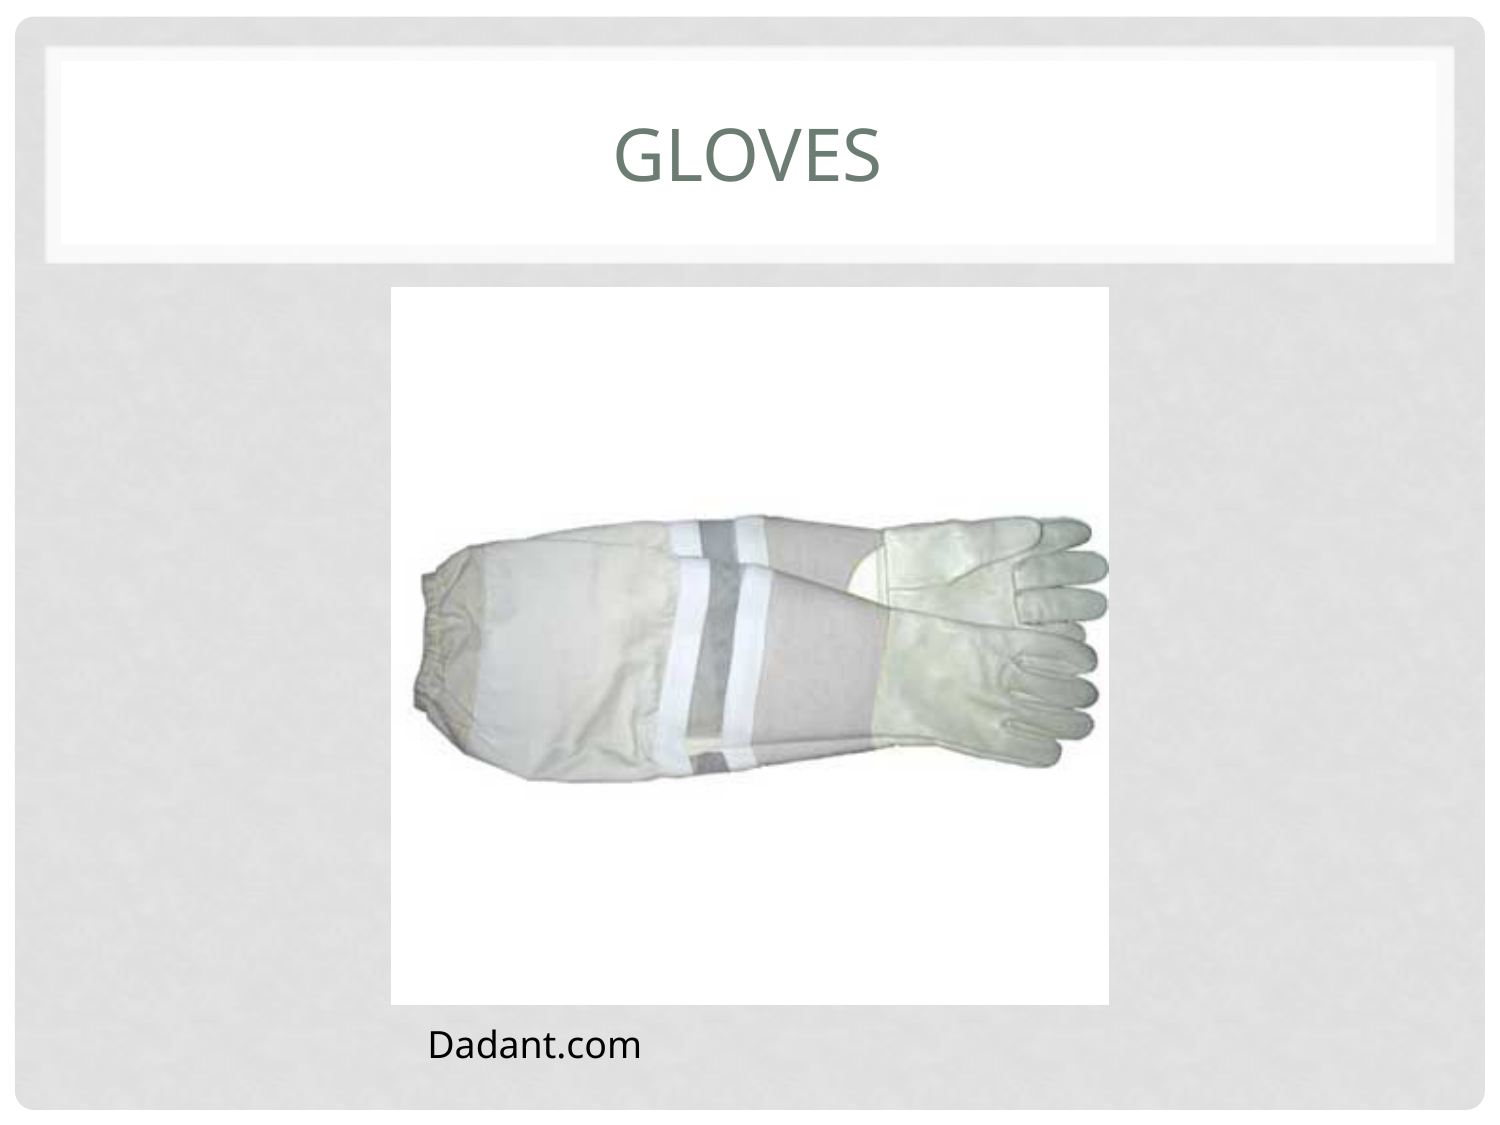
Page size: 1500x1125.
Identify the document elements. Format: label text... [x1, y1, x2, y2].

title Gloves [69, 66, 1425, 238]
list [74, 287, 1426, 1006]
text_box Dadant.com [412, 1013, 658, 1074]
